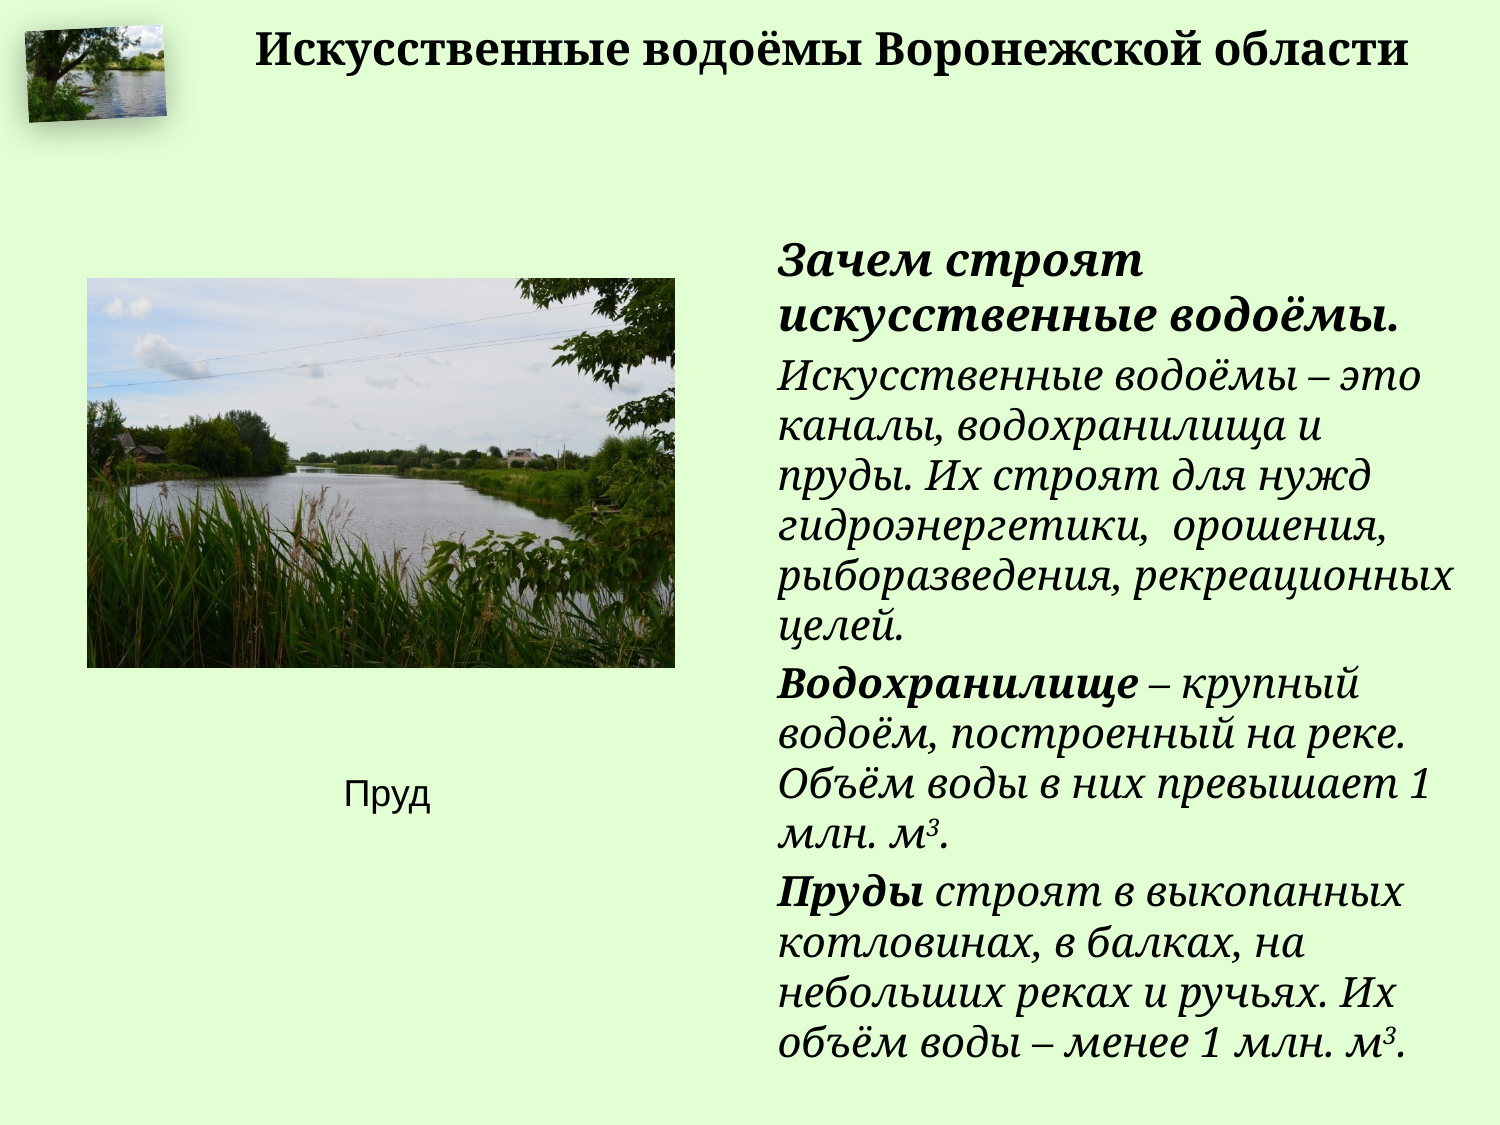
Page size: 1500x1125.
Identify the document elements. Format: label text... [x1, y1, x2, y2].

text_box Пруд [328, 761, 446, 822]
title Искусственные водоёмы Воронежской области [163, 0, 1500, 94]
list Зачем строят искусственные водоёмы. Искусственные водоёмы – это каналы, водохранилища и пруды. Их строят для нужд гидроэнергетики, орошения, рыборазведения, рекреационных целей. Водохранилище – крупный водоём, построенный на реке. Объём воды в них превышает 1 млн. м3. Пруды строят в выкопанных котловинах, в балках, на небольших реках и ручьях. Их объём воды – менее 1 млн. м3. [762, 222, 1477, 1091]
picture [25, 25, 167, 122]
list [86, 278, 675, 668]
